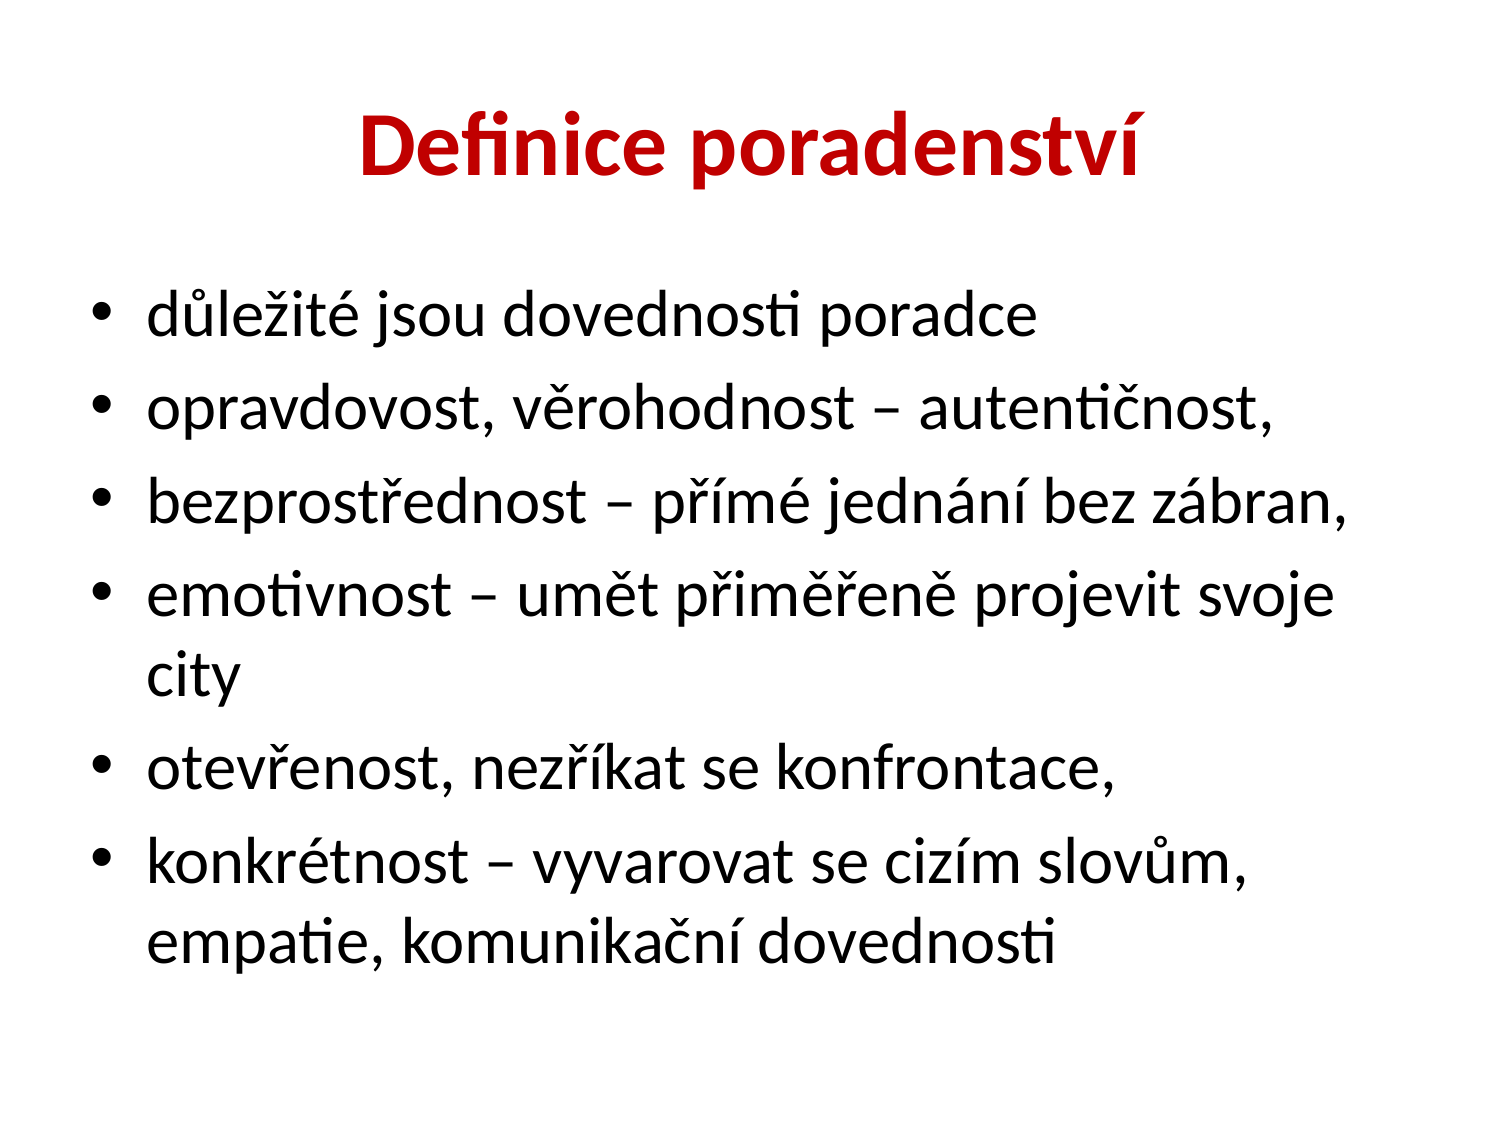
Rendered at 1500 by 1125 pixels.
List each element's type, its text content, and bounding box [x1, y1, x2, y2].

title Definice poradenství [74, 44, 1426, 233]
list důležité jsou dovednosti poradce opravdovost, věrohodnost – autentičnost, bezprostřednost – přímé jednání bez zábran, emotivnost – umět přiměřeně projevit svoje city otevřenost, nezříkat se konfrontace, konkrétnost – vyvarovat se cizím slovům, empatie, komunikační dovednosti [74, 262, 1426, 1006]
